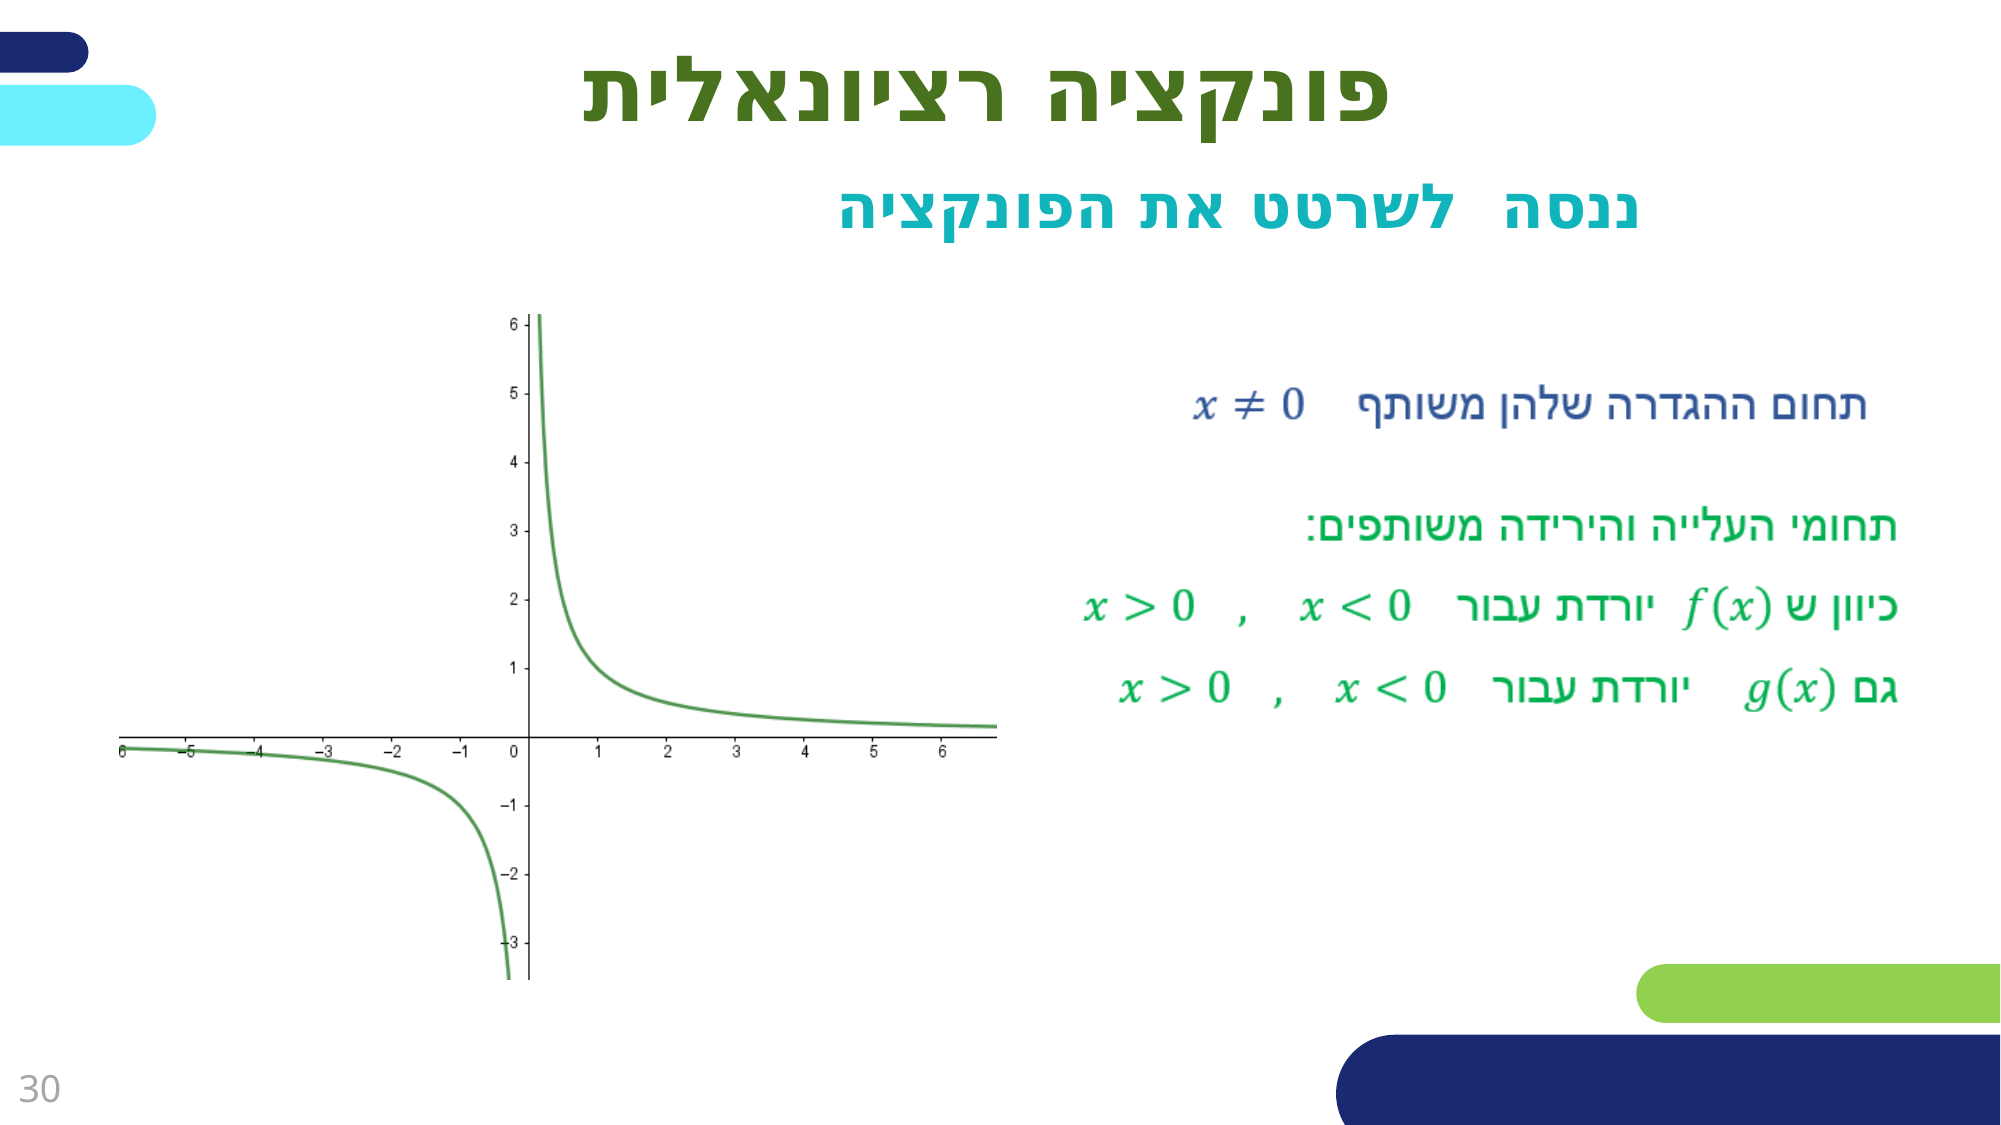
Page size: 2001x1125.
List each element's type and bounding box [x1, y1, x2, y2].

picture [1085, 347, 1952, 451]
picture [119, 314, 1972, 980]
